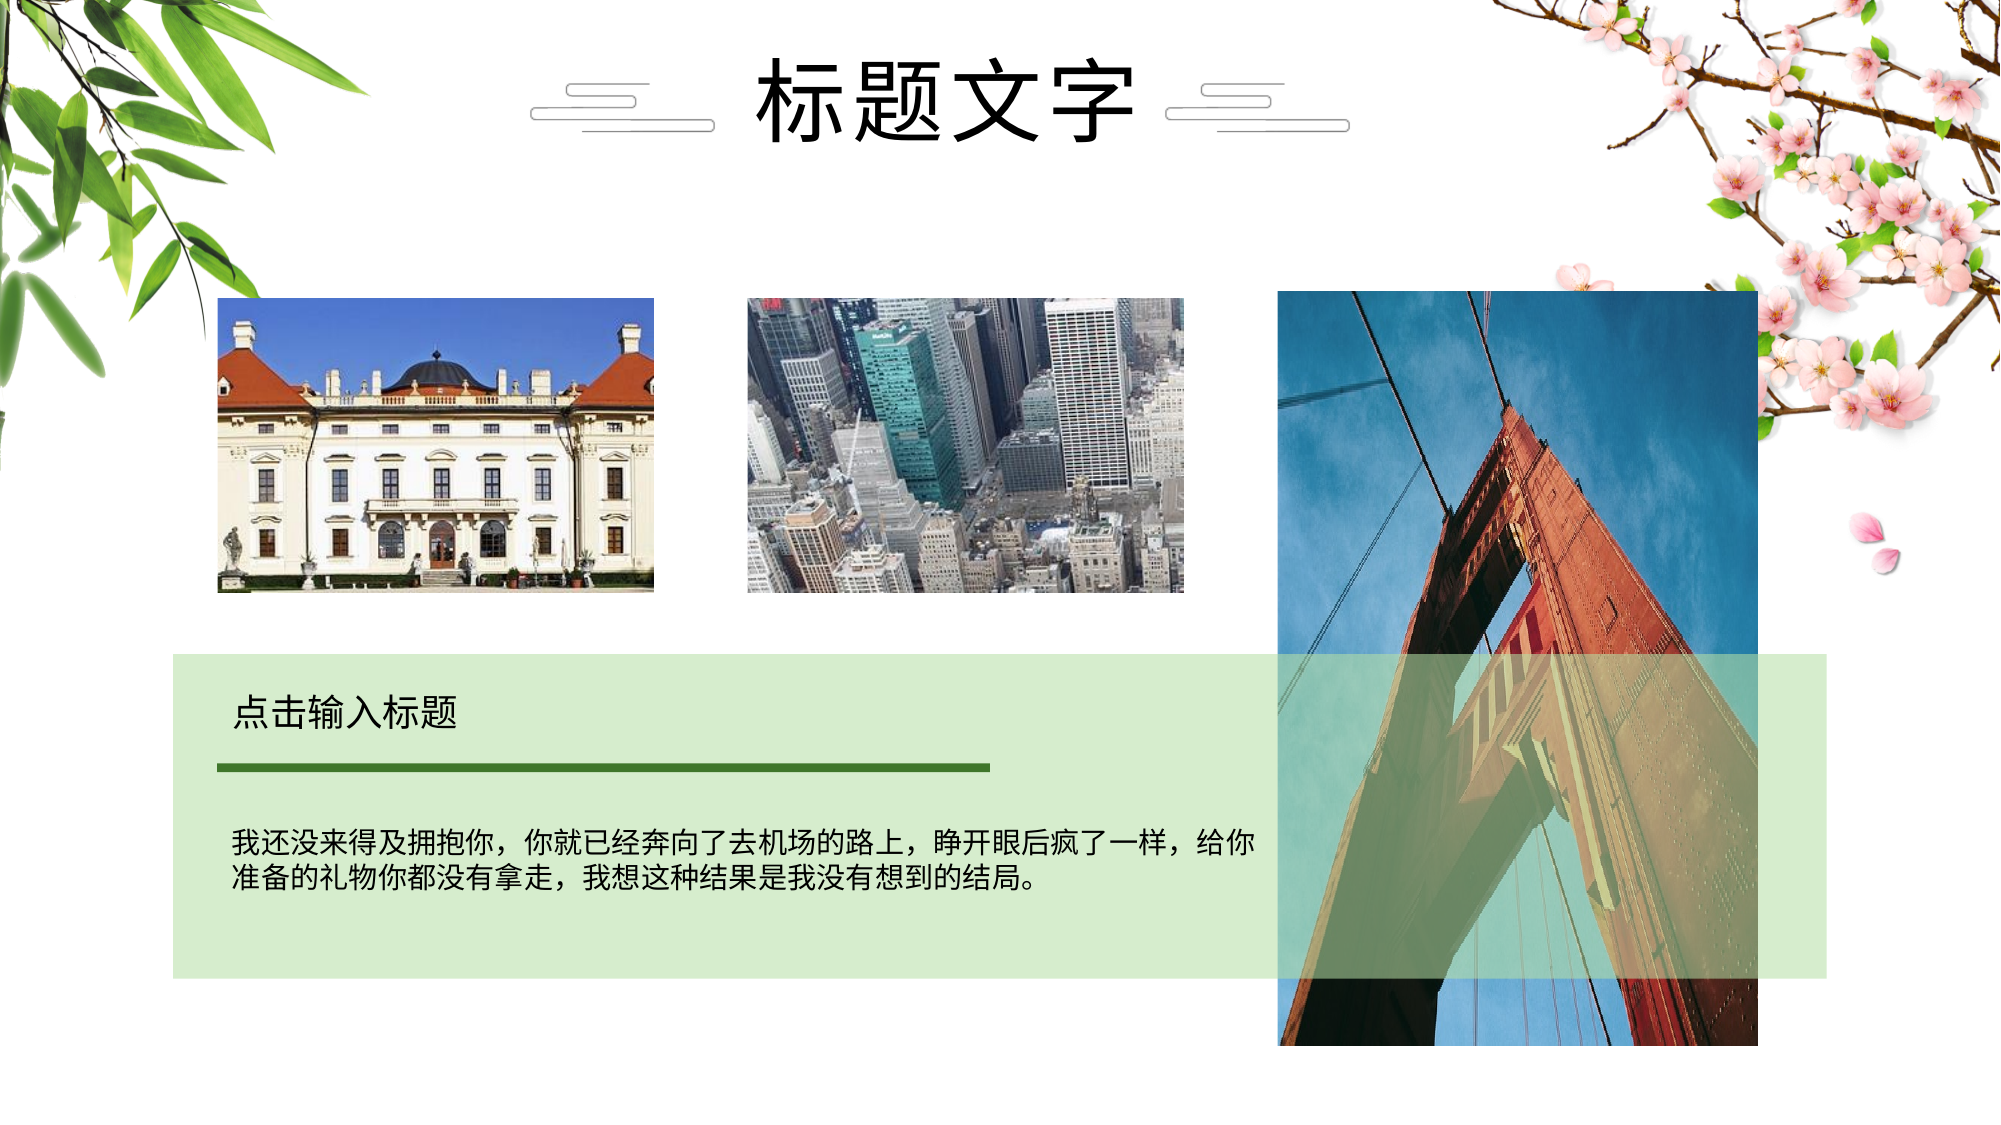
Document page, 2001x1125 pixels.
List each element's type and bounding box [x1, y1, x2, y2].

picture [517, 64, 730, 152]
text_box [173, 654, 1827, 979]
picture [1277, 979, 1758, 1046]
picture [1277, 0, 2000, 654]
picture [0, 0, 654, 593]
picture [747, 298, 1184, 593]
picture [1152, 64, 1365, 152]
